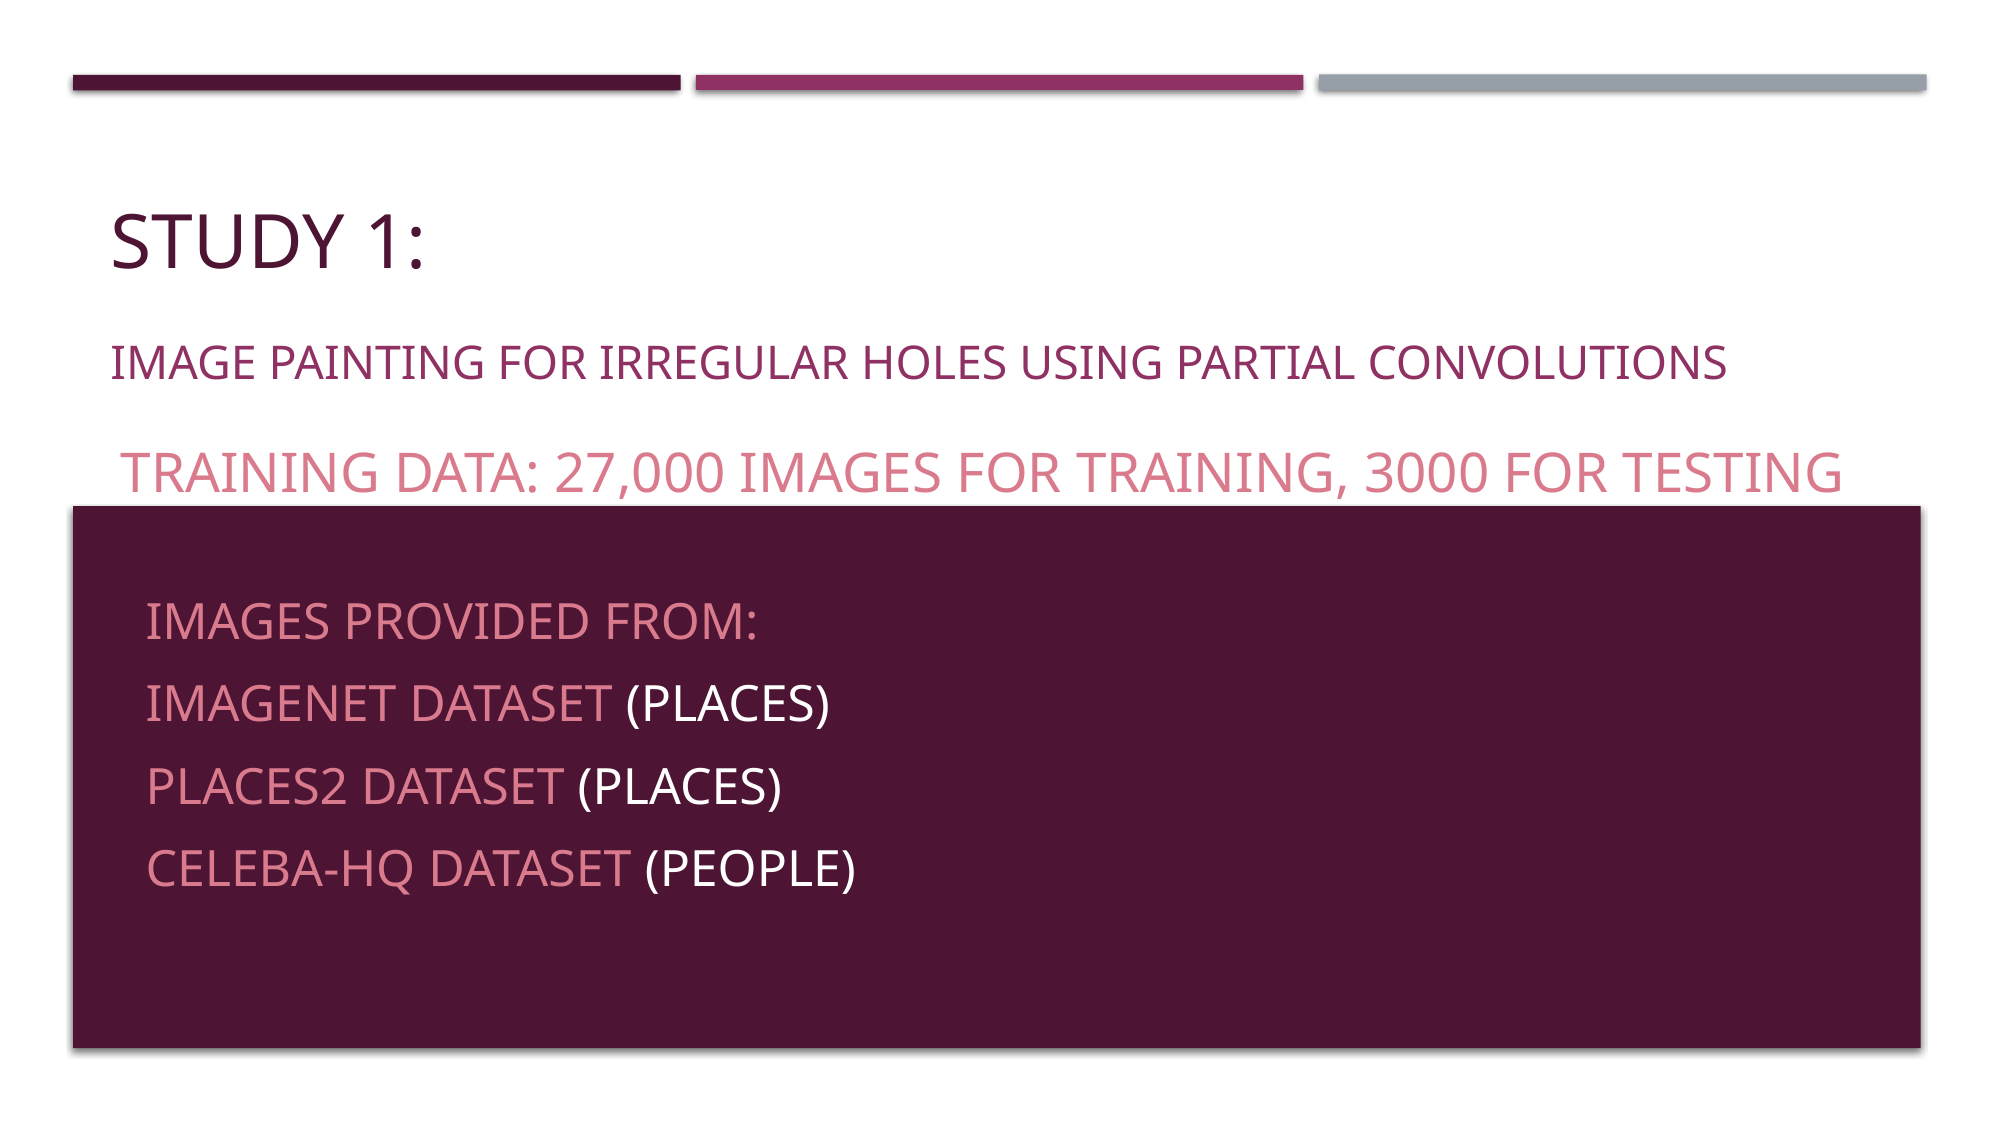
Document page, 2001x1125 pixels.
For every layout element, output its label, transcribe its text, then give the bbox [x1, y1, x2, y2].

subtitle IMAGE PAINTING FOR IRREGULAR HOLES USING PARTIAL CONVOLUTIONS [95, 325, 1899, 396]
title STUDY 1: [95, 167, 1899, 292]
text_box TRAINING DATA: 27,000 IMAGES FOR TRAINING, 3000 for teSTING [105, 429, 1888, 515]
text_box IMAGES PROVIDED FROM: IMAGENET DATASET (PLACES) PLACES2 DATASET (PLACES) CELEBA-HQ DATASET (PEOPLE) [130, 581, 1913, 1011]
